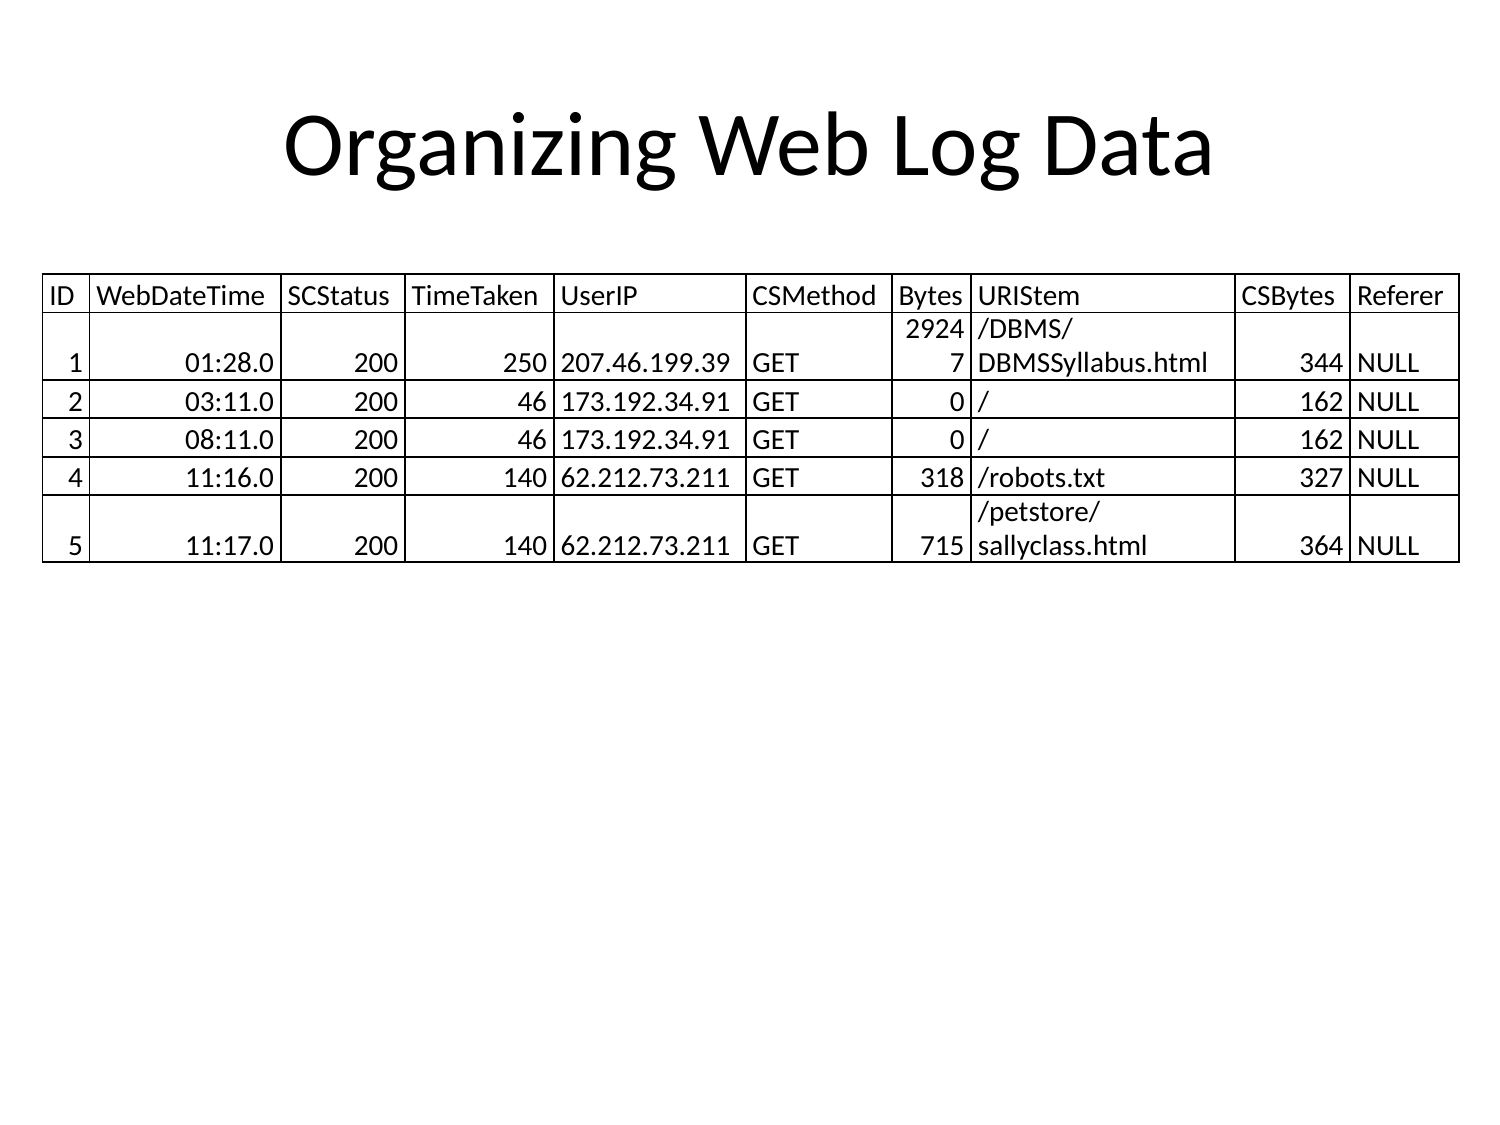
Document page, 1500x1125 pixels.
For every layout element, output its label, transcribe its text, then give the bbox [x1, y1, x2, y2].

table_cell 162 [1236, 419, 1349, 456]
table_cell GET [747, 496, 891, 561]
table_cell NULL [1351, 419, 1458, 456]
table_cell 03:11.0 [90, 381, 280, 417]
table_cell 5 [43, 496, 89, 561]
table_cell 29247 [893, 313, 970, 379]
table_header CSBytes [1236, 275, 1349, 312]
table_header URIStem [972, 275, 1234, 312]
table_header SCStatus [282, 275, 404, 312]
table_cell 46 [406, 419, 553, 456]
table_header UserIP [555, 275, 745, 312]
table_cell 200 [282, 458, 404, 494]
table_cell NULL [1351, 496, 1458, 561]
table_cell NULL [1351, 313, 1458, 379]
table_cell 200 [282, 496, 404, 561]
table_cell 0 [893, 419, 970, 456]
table_header Bytes [893, 275, 970, 312]
table_cell 327 [1236, 458, 1349, 494]
table_header TimeTaken [406, 275, 553, 312]
table_cell 140 [406, 496, 553, 561]
table_cell 08:11.0 [90, 419, 280, 456]
table_cell /petstore/sallyclass.html [972, 496, 1234, 561]
table_cell NULL [1351, 381, 1458, 417]
table_cell 200 [282, 419, 404, 456]
table_cell 11:16.0 [90, 458, 280, 494]
table_cell 1 [43, 313, 89, 379]
table_cell 46 [406, 381, 553, 417]
table_header WebDateTime [90, 275, 280, 312]
table_cell 0 [893, 381, 970, 417]
table_cell 4 [43, 458, 89, 494]
table_cell 173.192.34.91 [555, 381, 745, 417]
table_cell 318 [893, 458, 970, 494]
table_cell 364 [1236, 496, 1349, 561]
table_header Referer [1351, 275, 1458, 312]
table_cell 344 [1236, 313, 1349, 379]
table_cell 162 [1236, 381, 1349, 417]
table_cell GET [747, 313, 891, 379]
table_cell 200 [282, 313, 404, 379]
table_cell 3 [43, 419, 89, 456]
table_header CSMethod [747, 275, 891, 312]
table_cell GET [747, 419, 891, 456]
table_cell 62.212.73.211 [555, 458, 745, 494]
table_cell GET [747, 381, 891, 417]
table_cell 11:17.0 [90, 496, 280, 561]
table_cell /robots.txt [972, 458, 1234, 494]
table_cell 200 [282, 381, 404, 417]
table_cell NULL [1351, 458, 1458, 494]
title Organizing Web Log Data [75, 45, 1425, 233]
table_cell GET [747, 458, 891, 494]
table_cell 173.192.34.91 [555, 419, 745, 456]
table_cell /DBMS/DBMSSyllabus.html [972, 313, 1234, 379]
table_cell 2 [43, 381, 89, 417]
table_cell 250 [406, 313, 553, 379]
table_cell 715 [893, 496, 970, 561]
table_header ID [43, 275, 89, 312]
table_cell 62.212.73.211 [555, 496, 745, 561]
table_cell 140 [406, 458, 553, 494]
table_cell 01:28.0 [90, 313, 280, 379]
table_cell / [972, 381, 1234, 417]
table_cell / [972, 419, 1234, 456]
table_cell 207.46.199.39 [555, 313, 745, 379]
